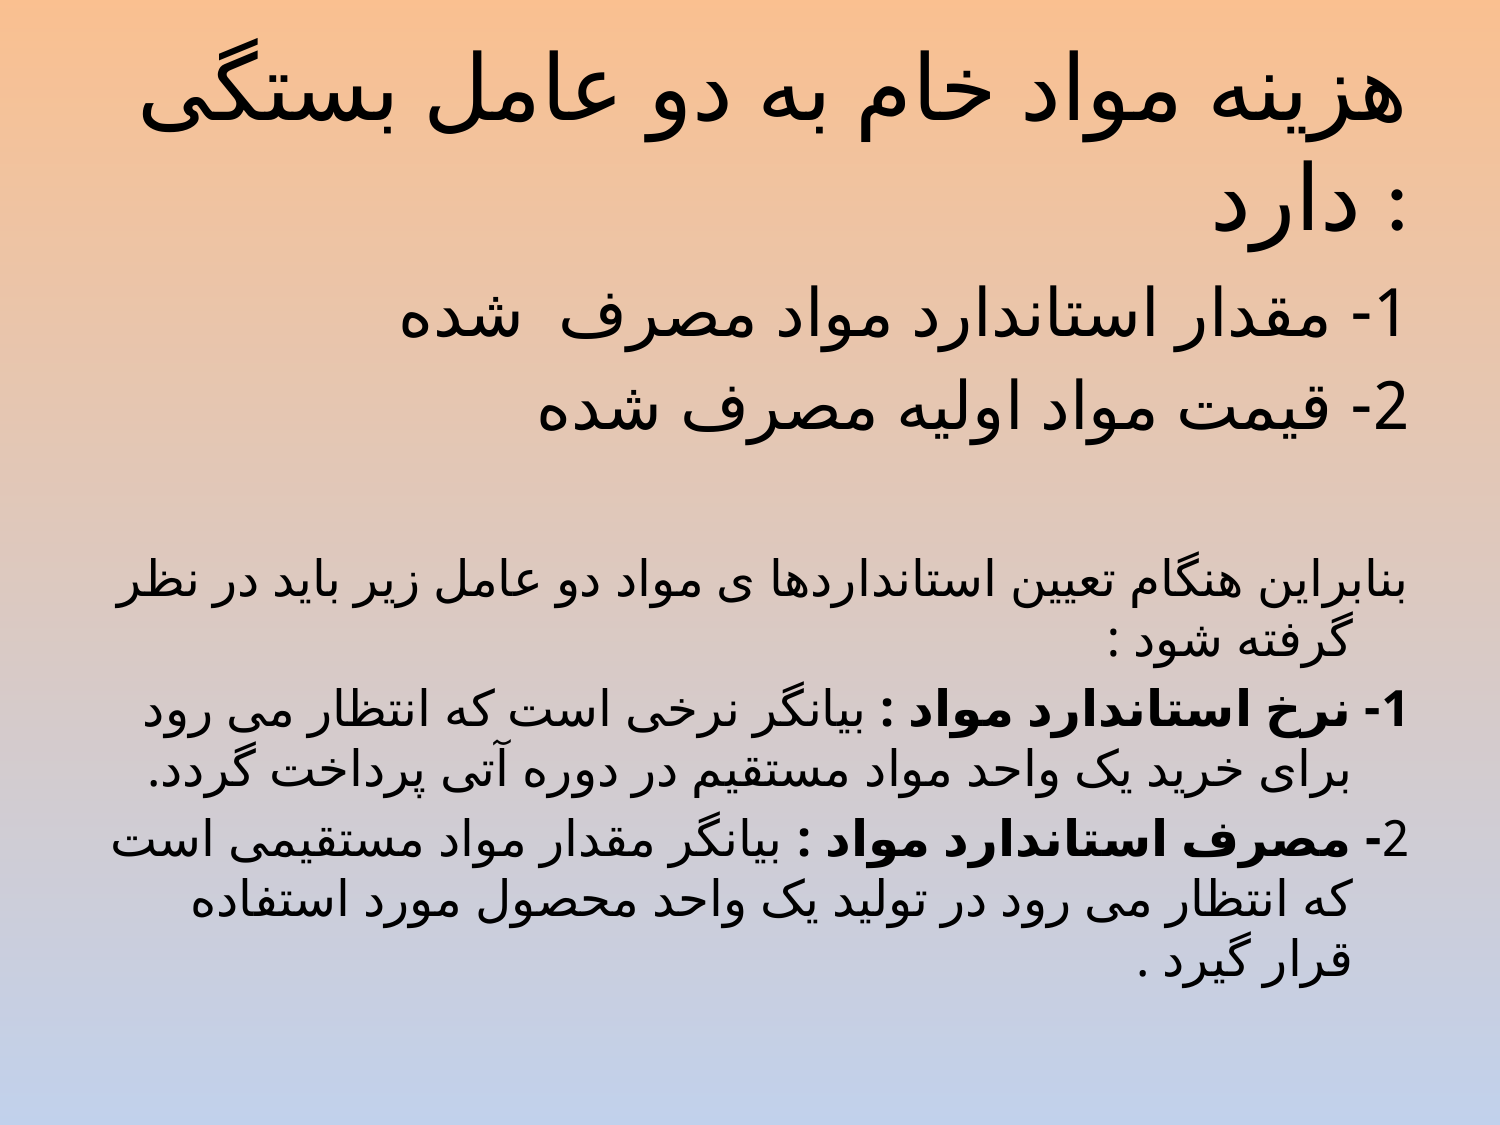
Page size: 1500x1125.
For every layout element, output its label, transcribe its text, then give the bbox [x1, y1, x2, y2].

title هزینه مواد خام به دو عامل بستگی دارد : [75, 45, 1425, 233]
list 1- مقدار استاندارد مواد مصرف شده 2- قیمت مواد اولیه مصرف شده بنابراین هنگام تعیین استانداردها ی مواد دو عامل زیر باید در نظر گرفته شود : 1- نرخ استاندارد مواد : بیانگر نرخی است که انتظار می رود برای خرید یک واحد مواد مستقیم در دوره آتی پرداخت گردد. 2- مصرف استاندارد مواد : بیانگر مقدار مواد مستقیمی است که انتظار می رود در تولید یک واحد محصول مورد استفاده قرار گیرد . [75, 262, 1425, 1005]
